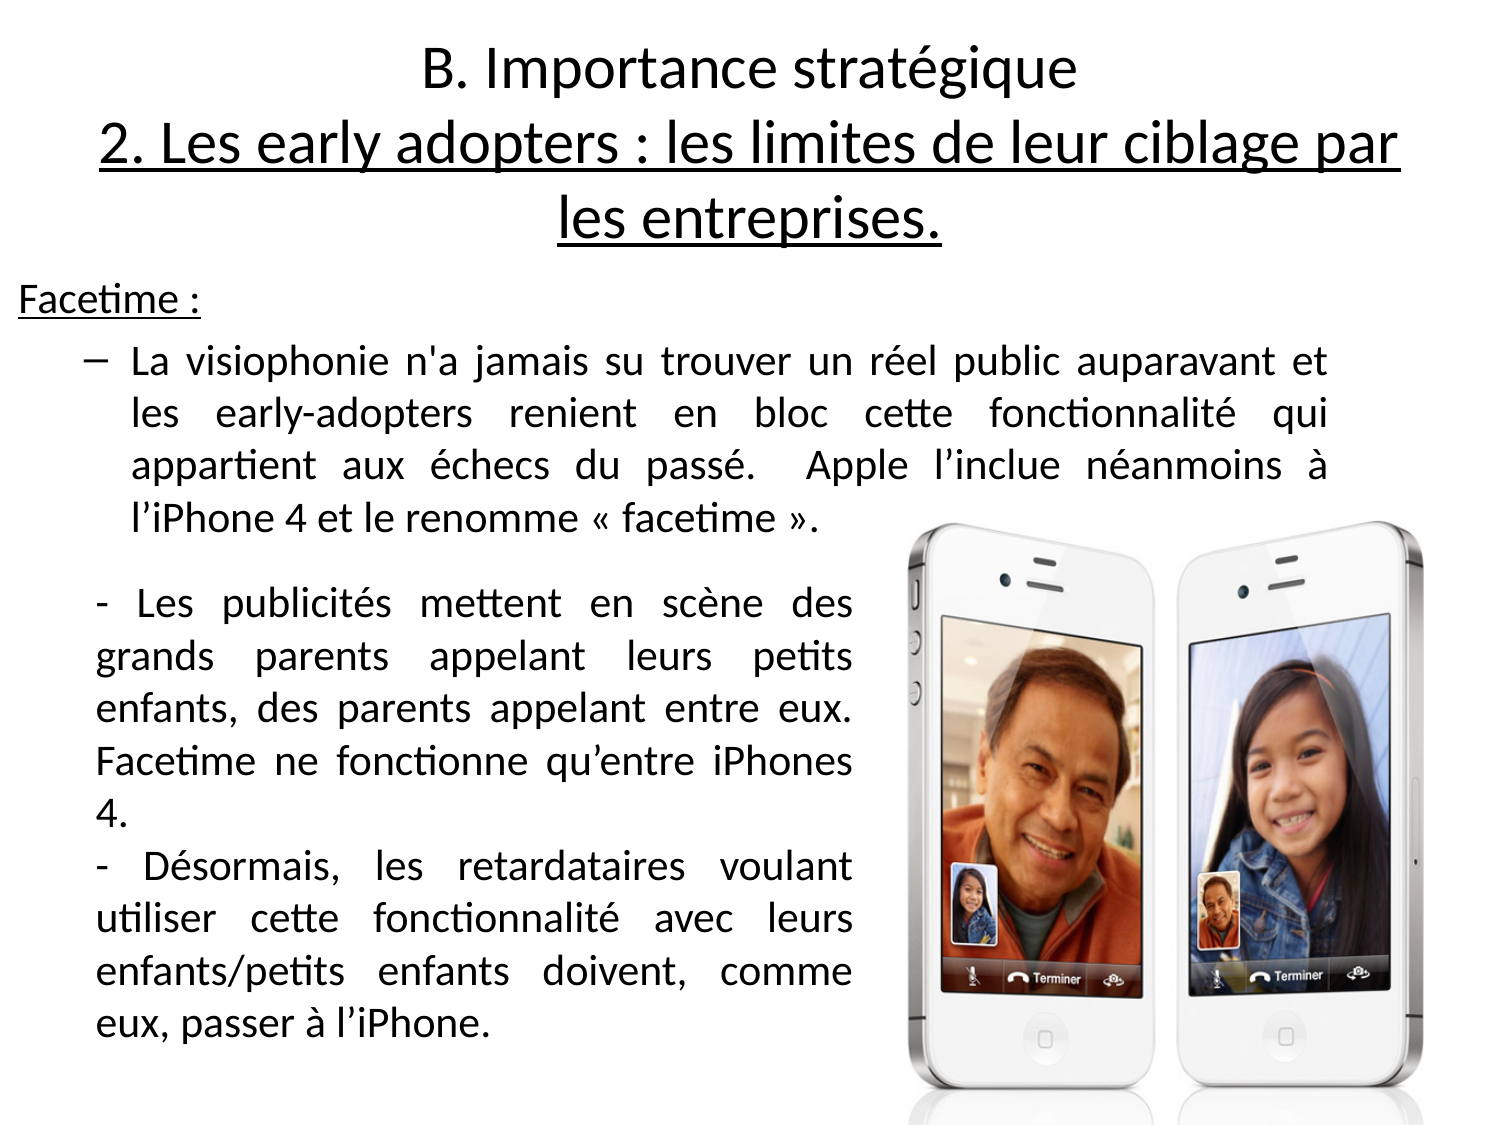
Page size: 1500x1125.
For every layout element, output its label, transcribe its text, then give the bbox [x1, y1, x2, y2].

picture [907, 520, 1424, 1125]
text_box - Les publicités mettent en scène des grands parents appelant leurs petits enfants, des parents appelant entre eux. Facetime ne fonctionne qu’entre iPhones 4. - Désormais, les retardataires voulant utiliser cette fonctionnalité avec leurs enfants/petits enfants doivent, comme eux, passer à l’iPhone. [5, 566, 869, 1107]
title B. Importance stratégique 2. Les early adopters : les limites de leur ciblage par les entreprises. [75, 45, 1425, 233]
list Facetime : La visiophonie n'a jamais su trouver un réel public auparavant et les early-adopters renient en bloc cette fonctionnalité qui appartient aux échecs du passé. Apple l’inclue néanmoins à l’iPhone 4 et le renomme « facetime ». [0, 262, 1344, 598]
